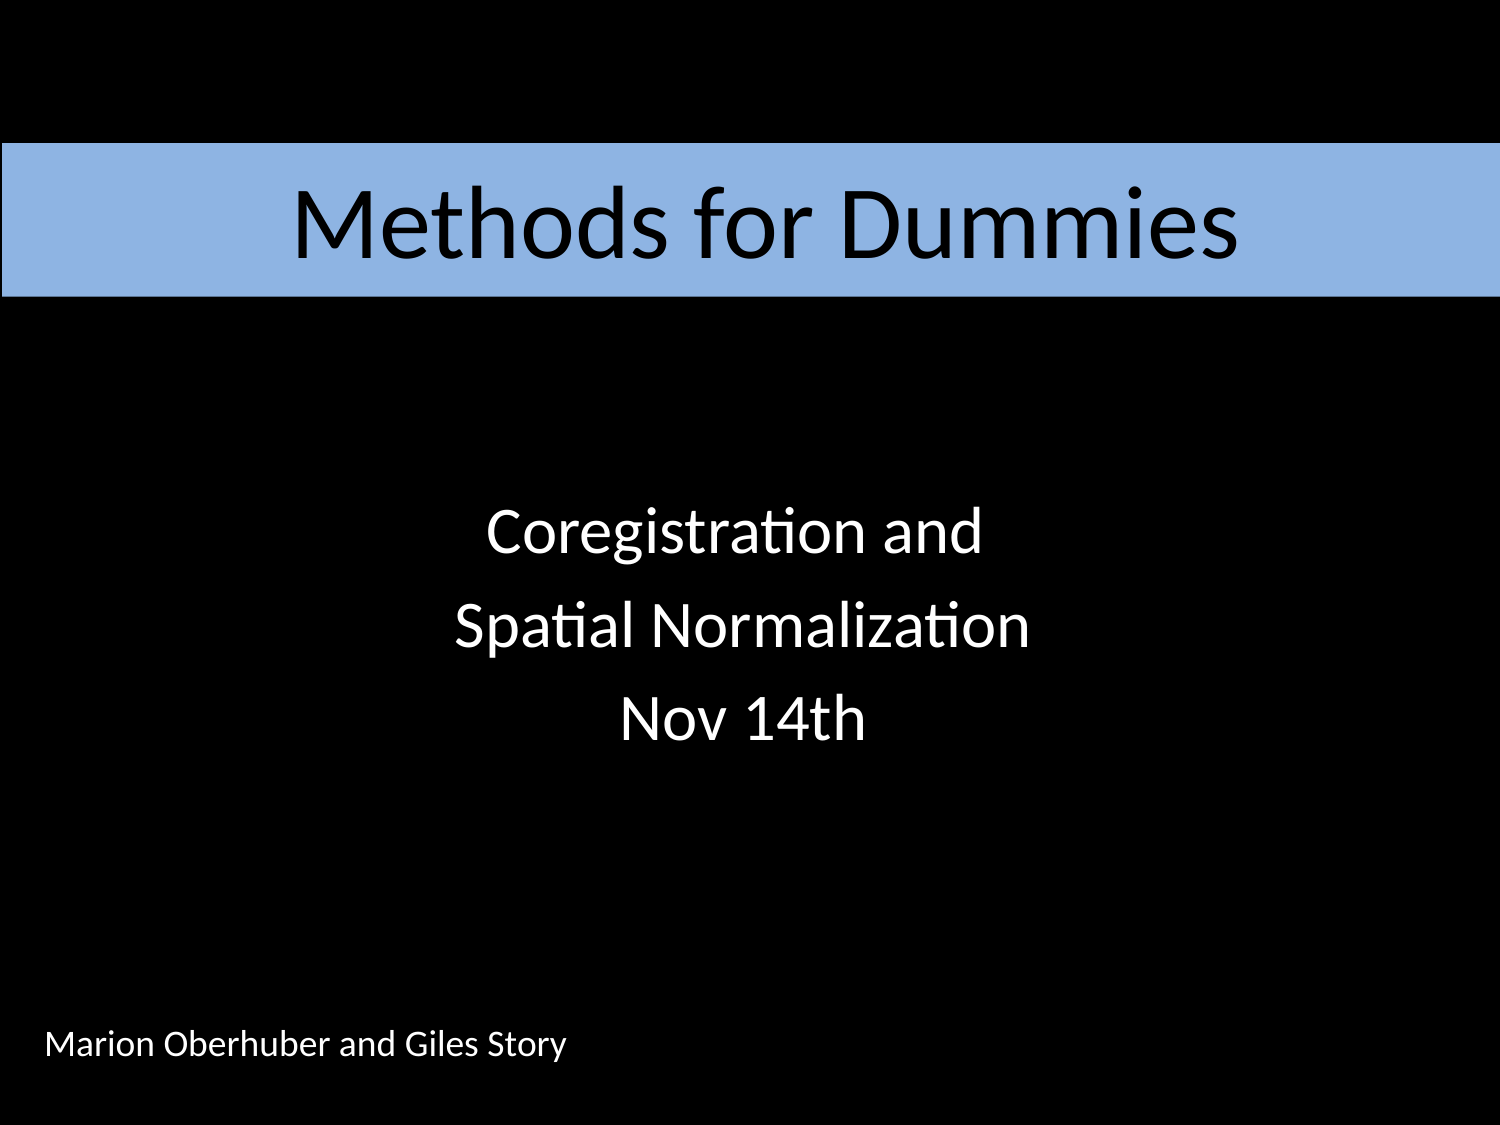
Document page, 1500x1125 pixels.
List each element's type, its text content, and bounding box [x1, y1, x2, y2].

text_box [1404, 141, 1500, 299]
text_box [0, 141, 128, 299]
text_box Marion Oberhuber and Giles Story [29, 1011, 857, 1072]
title Methods for Dummies [128, 95, 1404, 337]
subtitle Coregistration and Spatial Normalization Nov 14th [218, 479, 1269, 768]
